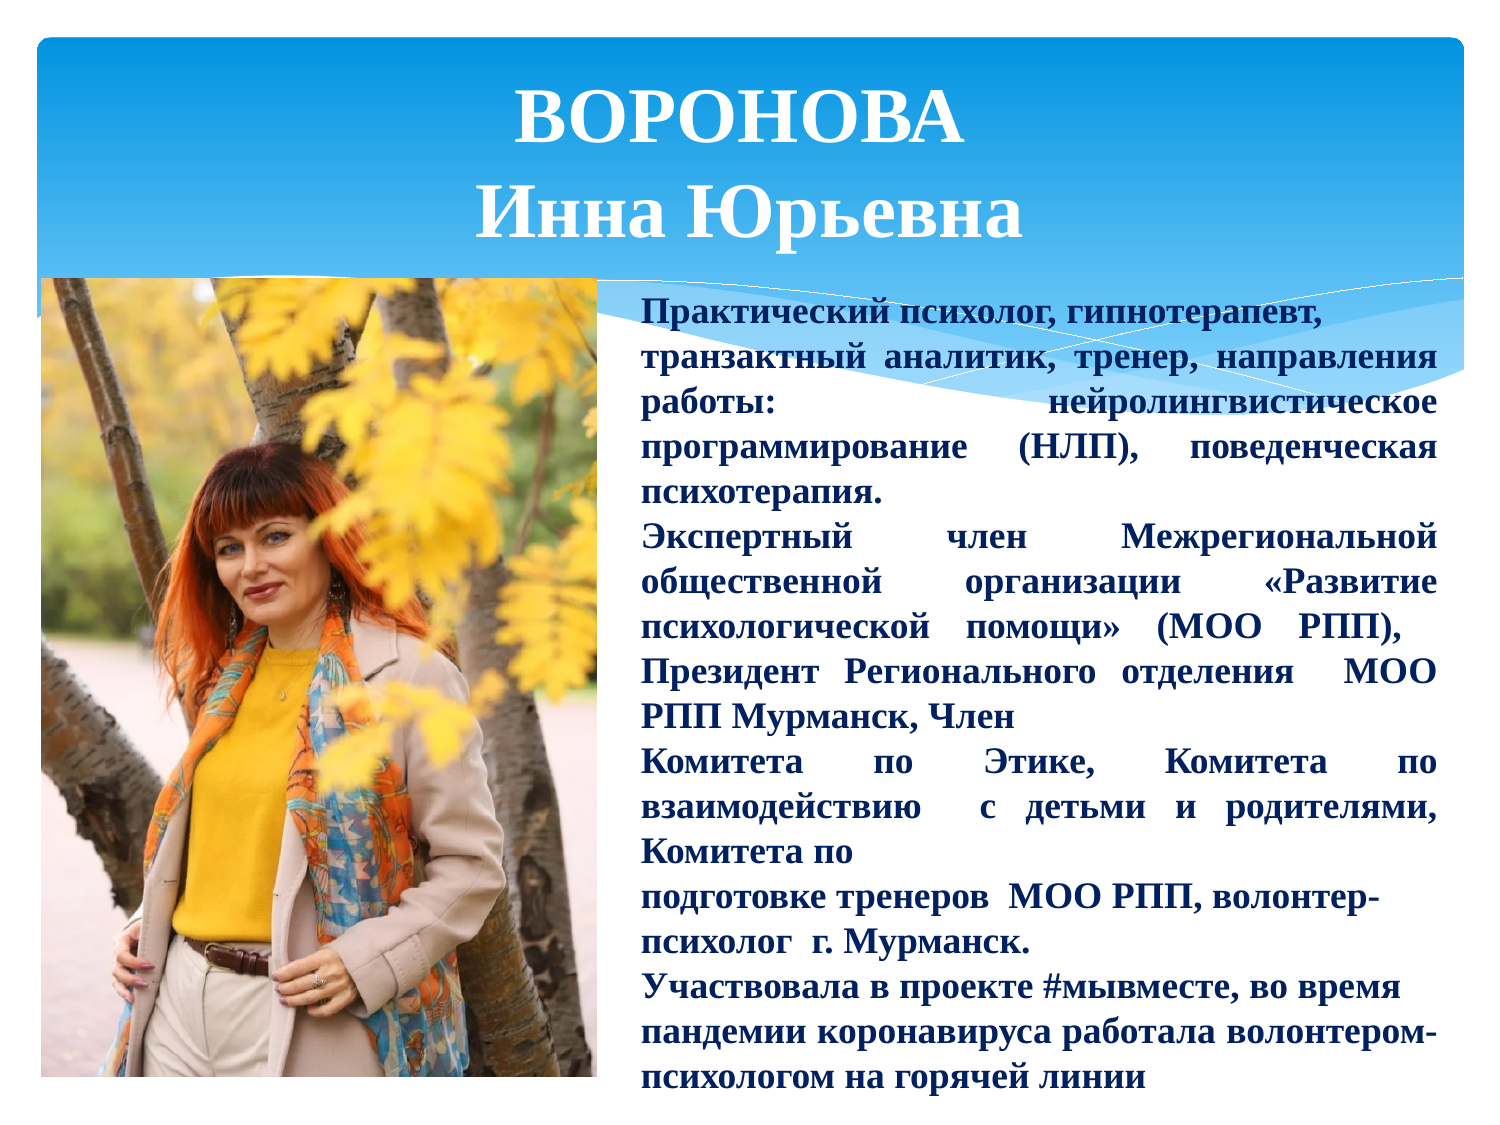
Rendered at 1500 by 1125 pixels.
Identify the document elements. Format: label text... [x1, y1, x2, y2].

title ВОРОНОВА Инна Юрьевна [75, 55, 1425, 261]
text_box Практический психолог, гипнотерапевт, транзактный аналитик, тренер, направления работы: нейролингвистическое программирование (НЛП), поведенческая психотерапия. Экспертный член Межрегиональной общественной организации «Развитие психологической помощи» (МОО РПП), Президент Регионального отделения МОО РПП Мурманск, Член Комитета по Этике, Комитета по взаимодействию с детьми и родителями, Комитета по подготовке тренеров МОО РПП, волонтер- психолог г. Мурманск. Участвовала в проекте #мывместе, во время пандемии коронавируса работала волонтером-психологом на горячей линии [626, 278, 1453, 1104]
picture [41, 278, 597, 1077]
